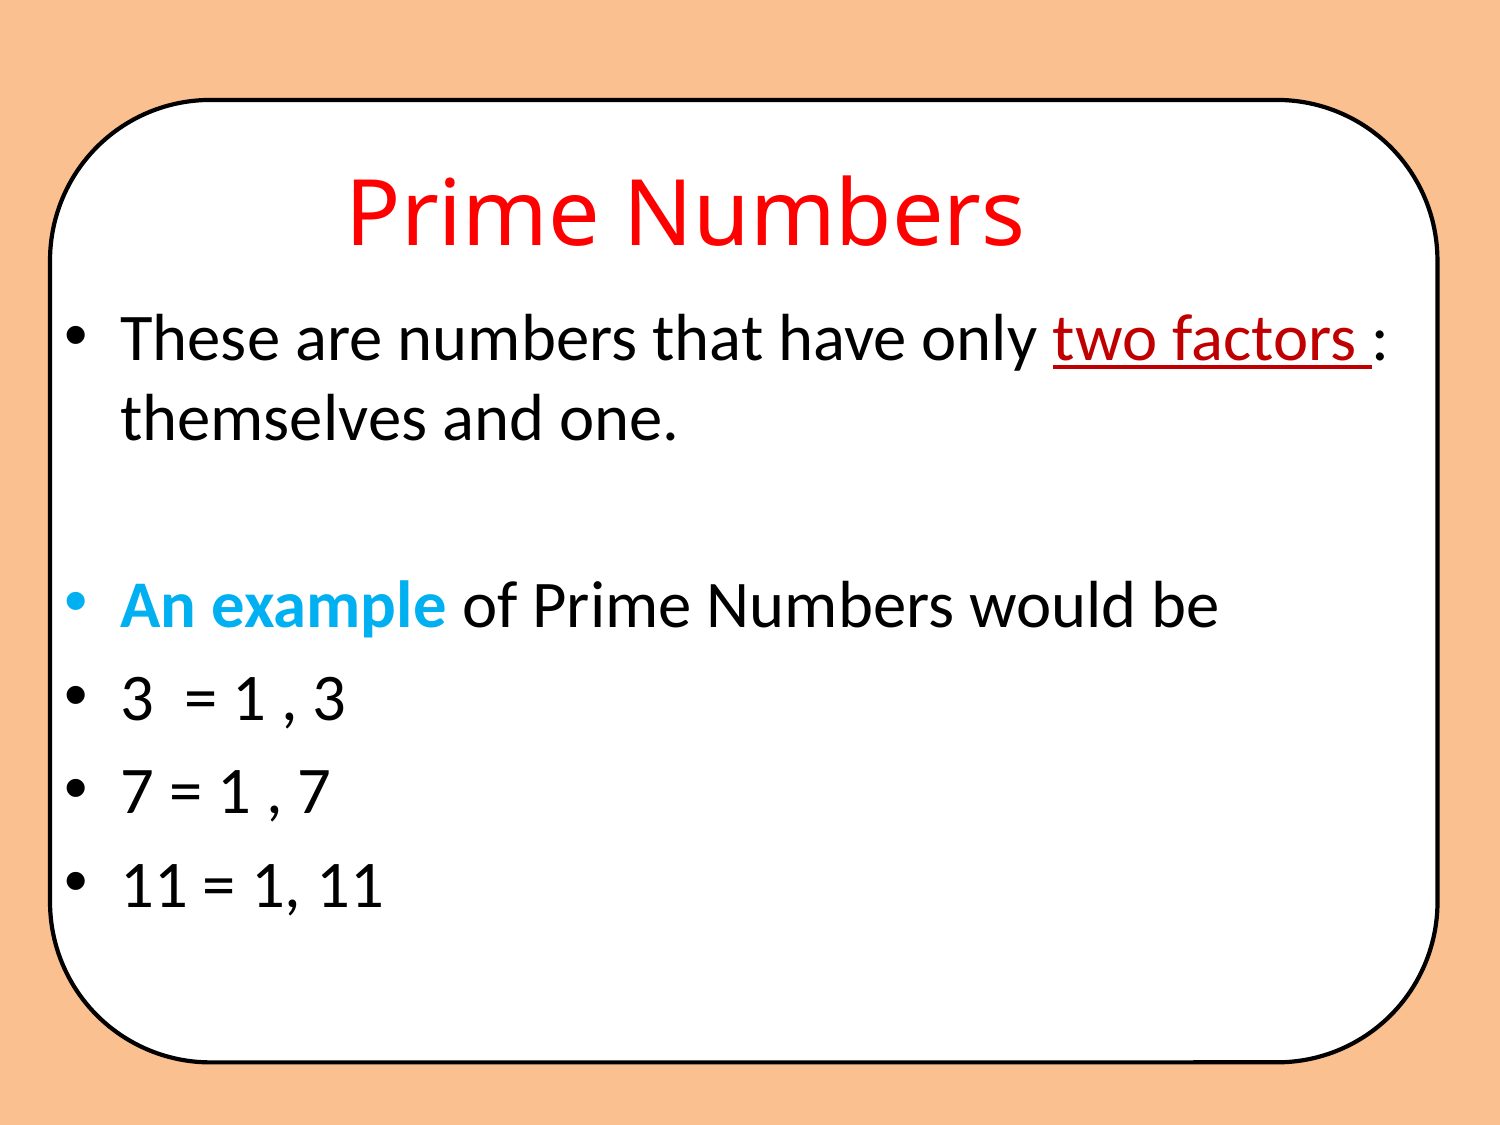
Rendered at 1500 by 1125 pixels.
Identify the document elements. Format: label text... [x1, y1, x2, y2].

text_box Prime Numbers [0, 99, 1397, 318]
text_box These are numbers that have only two factors : themselves and one. An example of Prime Numbers would be 3 = 1 , 3 7 = 1 , 7 11 = 1, 11 [49, 99, 1451, 1063]
